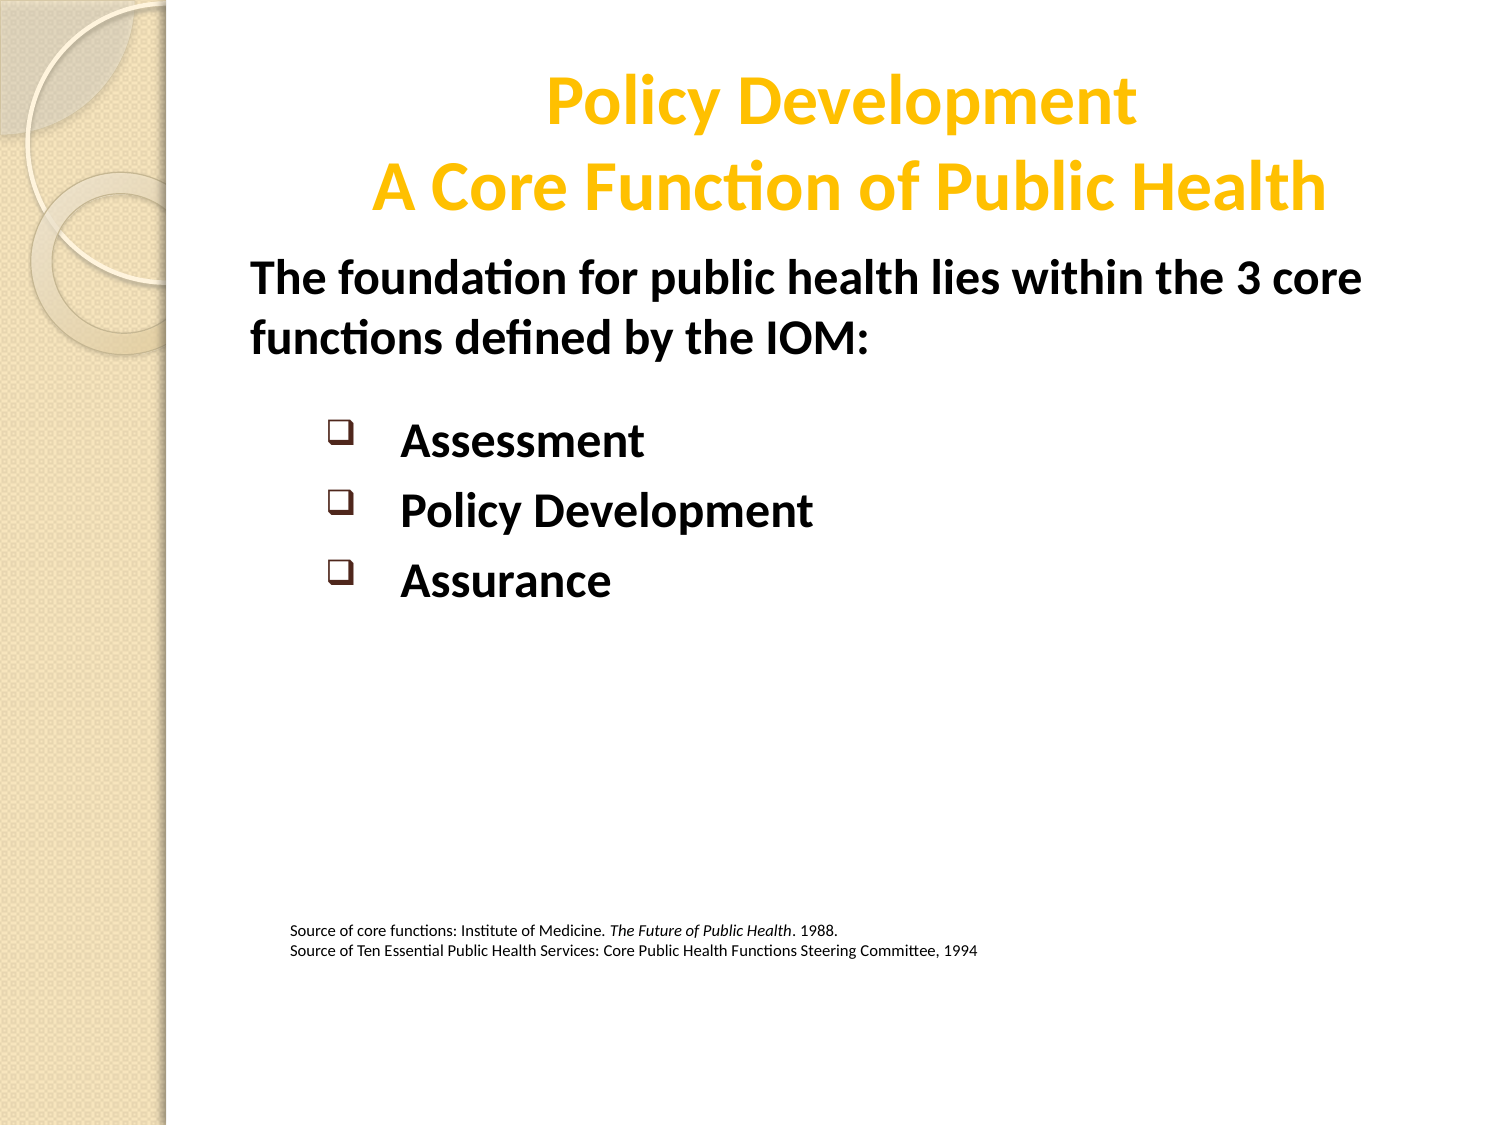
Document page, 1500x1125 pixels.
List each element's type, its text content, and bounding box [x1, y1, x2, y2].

list The foundation for public health lies within the 3 core functions defined by the IOM: Assessment Policy Development Assurance [235, 237, 1466, 1025]
title Policy Development A Core Function of Public Health [235, 45, 1466, 233]
text_box Source of core functions: Institute of Medicine. The Future of Public Health. 1988. Source of Ten Essential Public Health Services: Core Public Health Functions Steering Committee, 1994 [274, 912, 1025, 988]
